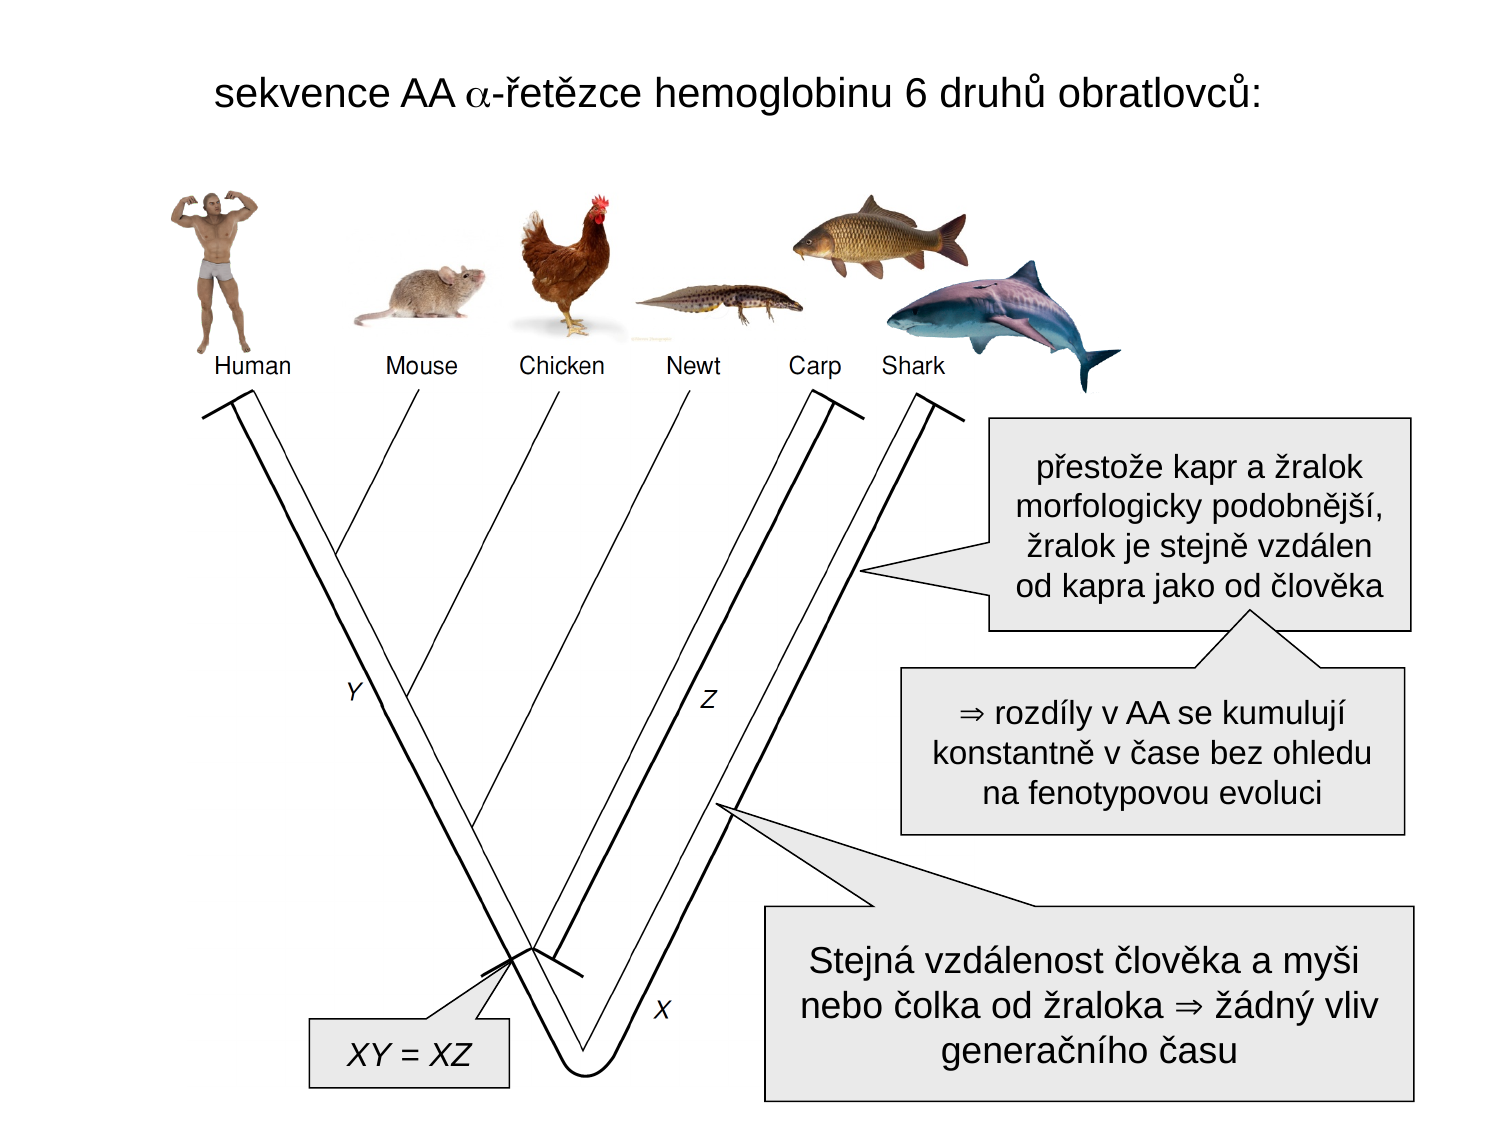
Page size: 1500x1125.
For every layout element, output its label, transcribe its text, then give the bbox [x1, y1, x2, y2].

picture [147, 180, 1122, 1087]
text_box Stejná vzdálenost člověka a myši nebo čolka od žraloka  žádný vliv generačního času [765, 888, 1414, 1102]
text_box přestože kapr a žralok morfologicky podobnější, žralok je stejně vzdálen od kapra jako od člověka [980, 418, 1411, 632]
text_box  rozdíly v AA se kumulují konstantně v čase bez ohledu na fenotypovou evoluci [980, 609, 1405, 835]
text_box sekvence AA -řetězce hemoglobinu 6 druhů obratlovců: [199, 58, 1278, 123]
